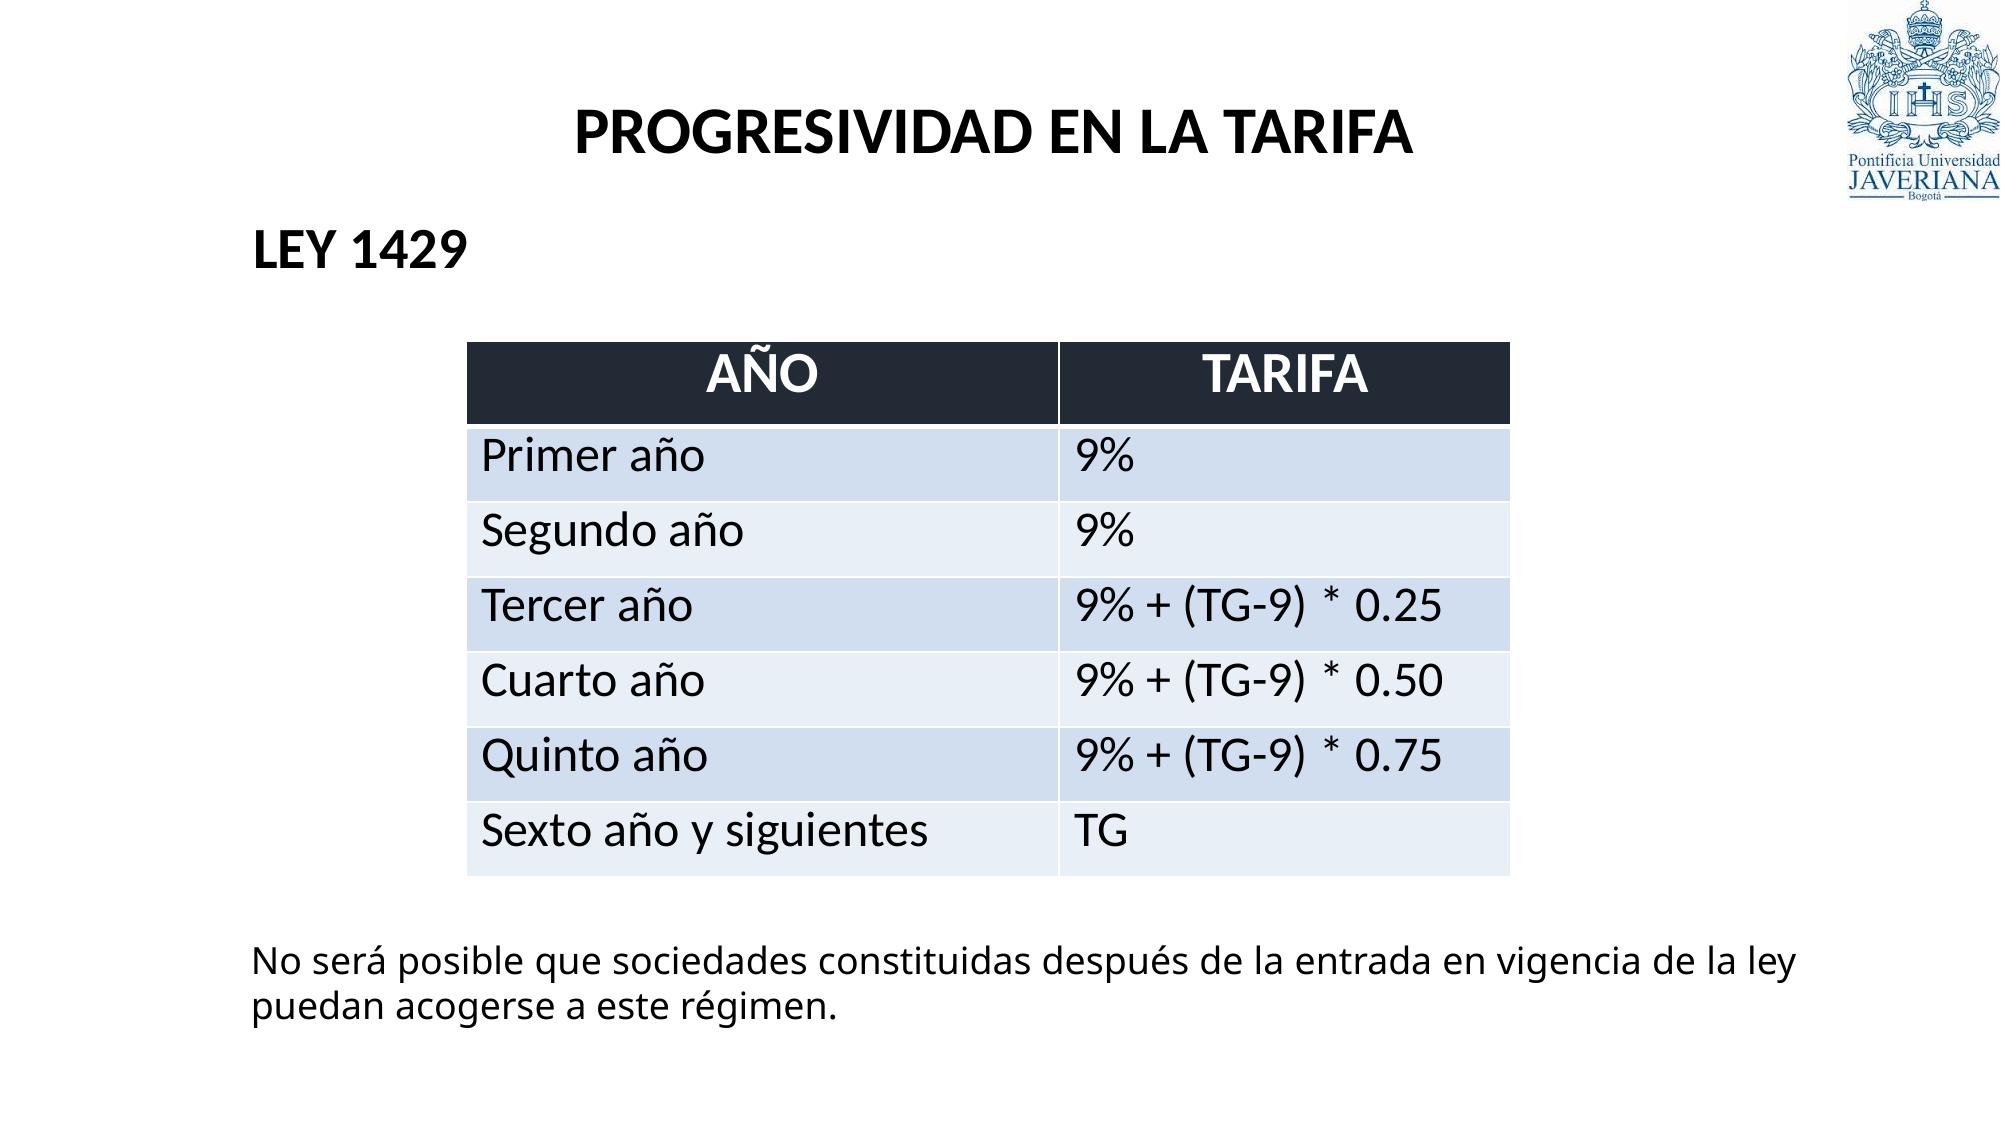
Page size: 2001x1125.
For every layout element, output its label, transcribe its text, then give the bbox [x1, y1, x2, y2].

text_box No será posible que sociedades constituidas después de la entrada en vigencia de la ley puedan acogerse a este régimen. [236, 929, 1814, 1035]
table_cell 9% + (TG-9) * 0.25 [1060, 578, 1510, 651]
table_cell Segundo año [467, 503, 1058, 576]
table_cell 9% [1060, 429, 1510, 501]
table_cell Tercer año [467, 578, 1058, 651]
table_cell Quinto año [467, 728, 1058, 801]
table_cell 9% + (TG-9) * 0.50 [1060, 653, 1510, 726]
table_cell TG [1060, 803, 1510, 876]
table_cell 9% + (TG-9) * 0.75 [1060, 728, 1510, 801]
table_cell Sexto año y siguientes [467, 803, 1058, 876]
text_box LEY 1429 [127, 202, 594, 288]
table_header AÑO [467, 342, 1058, 424]
table_cell Primer año [467, 429, 1058, 501]
table_cell 9% [1060, 503, 1510, 576]
table_cell Cuarto año [467, 653, 1058, 726]
text_box PROGRESIVIDAD EN LA TARIFA [559, 79, 1430, 174]
table_header TARIFA [1060, 342, 1510, 424]
picture [1847, 0, 2000, 201]
